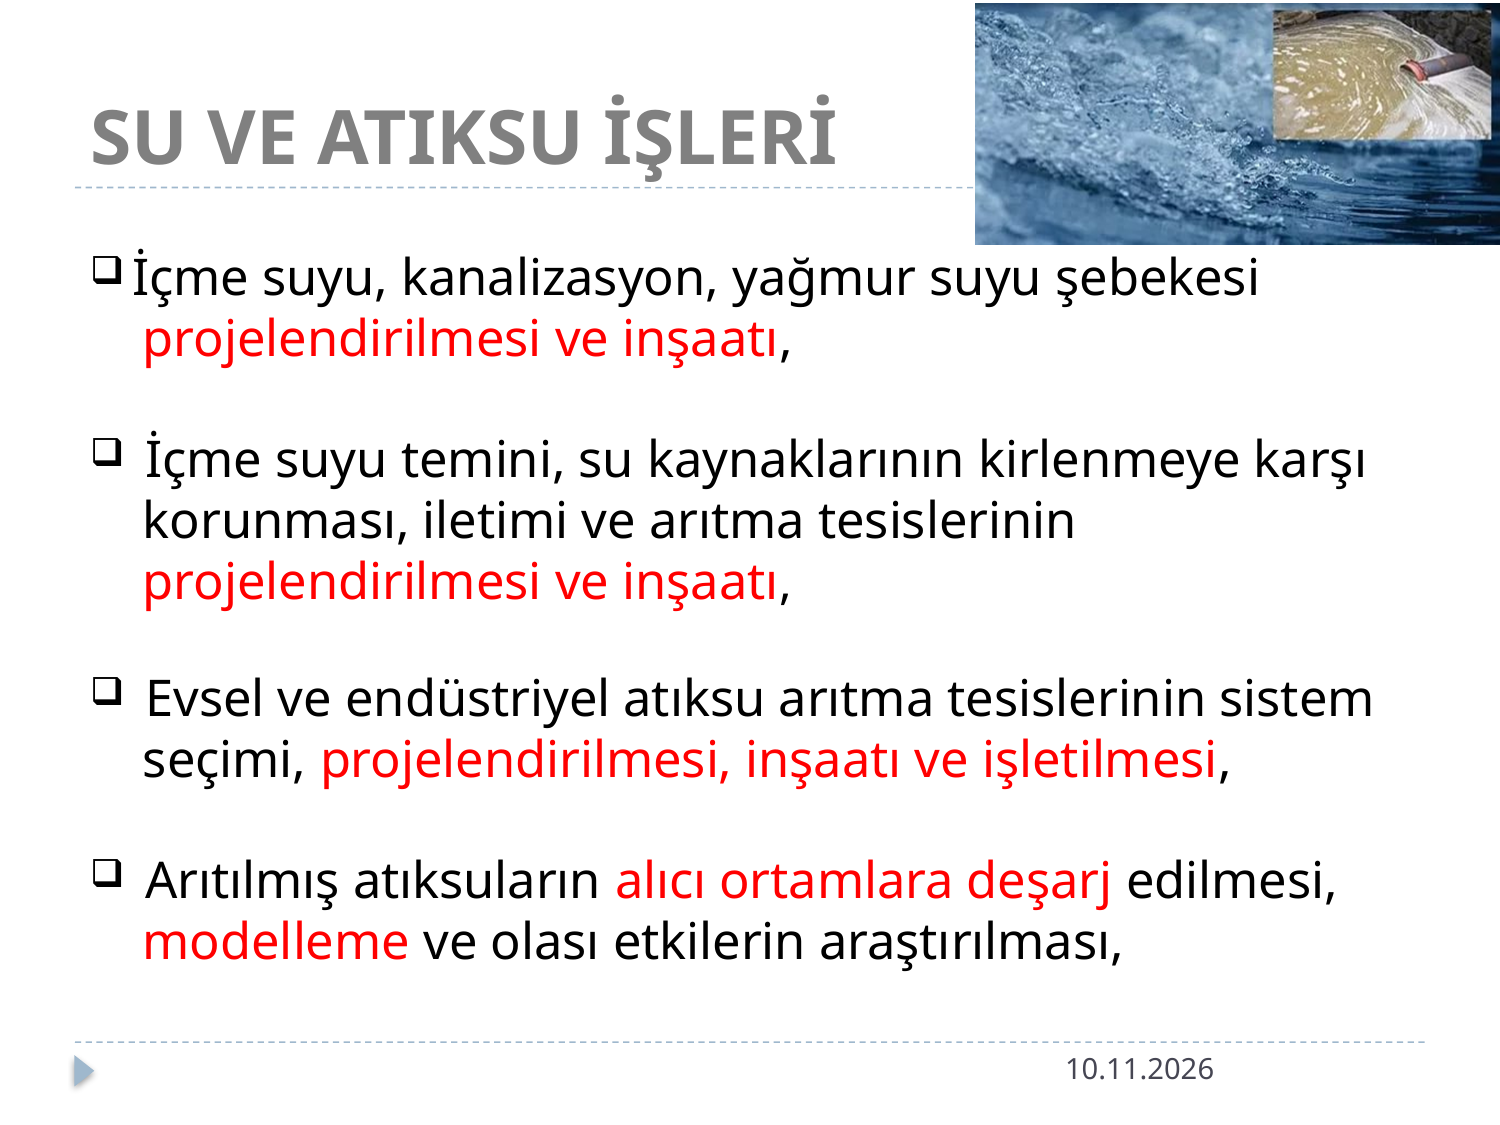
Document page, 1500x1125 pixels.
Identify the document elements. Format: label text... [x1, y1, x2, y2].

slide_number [1050, 1042, 1426, 1103]
list İçme suyu, kanalizasyon, yağmur suyu şebekesi projelendirilmesi ve inşaatı, İçme suyu temini, su kaynaklarının kirlenmeye karşı korunması, iletimi ve arıtma tesislerinin projelendirilmesi ve inşaatı, Evsel ve endüstriyel atıksu arıtma tesislerinin sistem seçimi, projelendirilmesi, inşaatı ve işletilmesi, Arıtılmış atıksuların alıcı ortamlara deşarj edilmesi, modelleme ve olası etkilerin araştırılması, [74, 237, 1426, 1011]
picture [974, 2, 1500, 245]
title SU VE ATIKSU İŞLERİ [74, 24, 968, 188]
